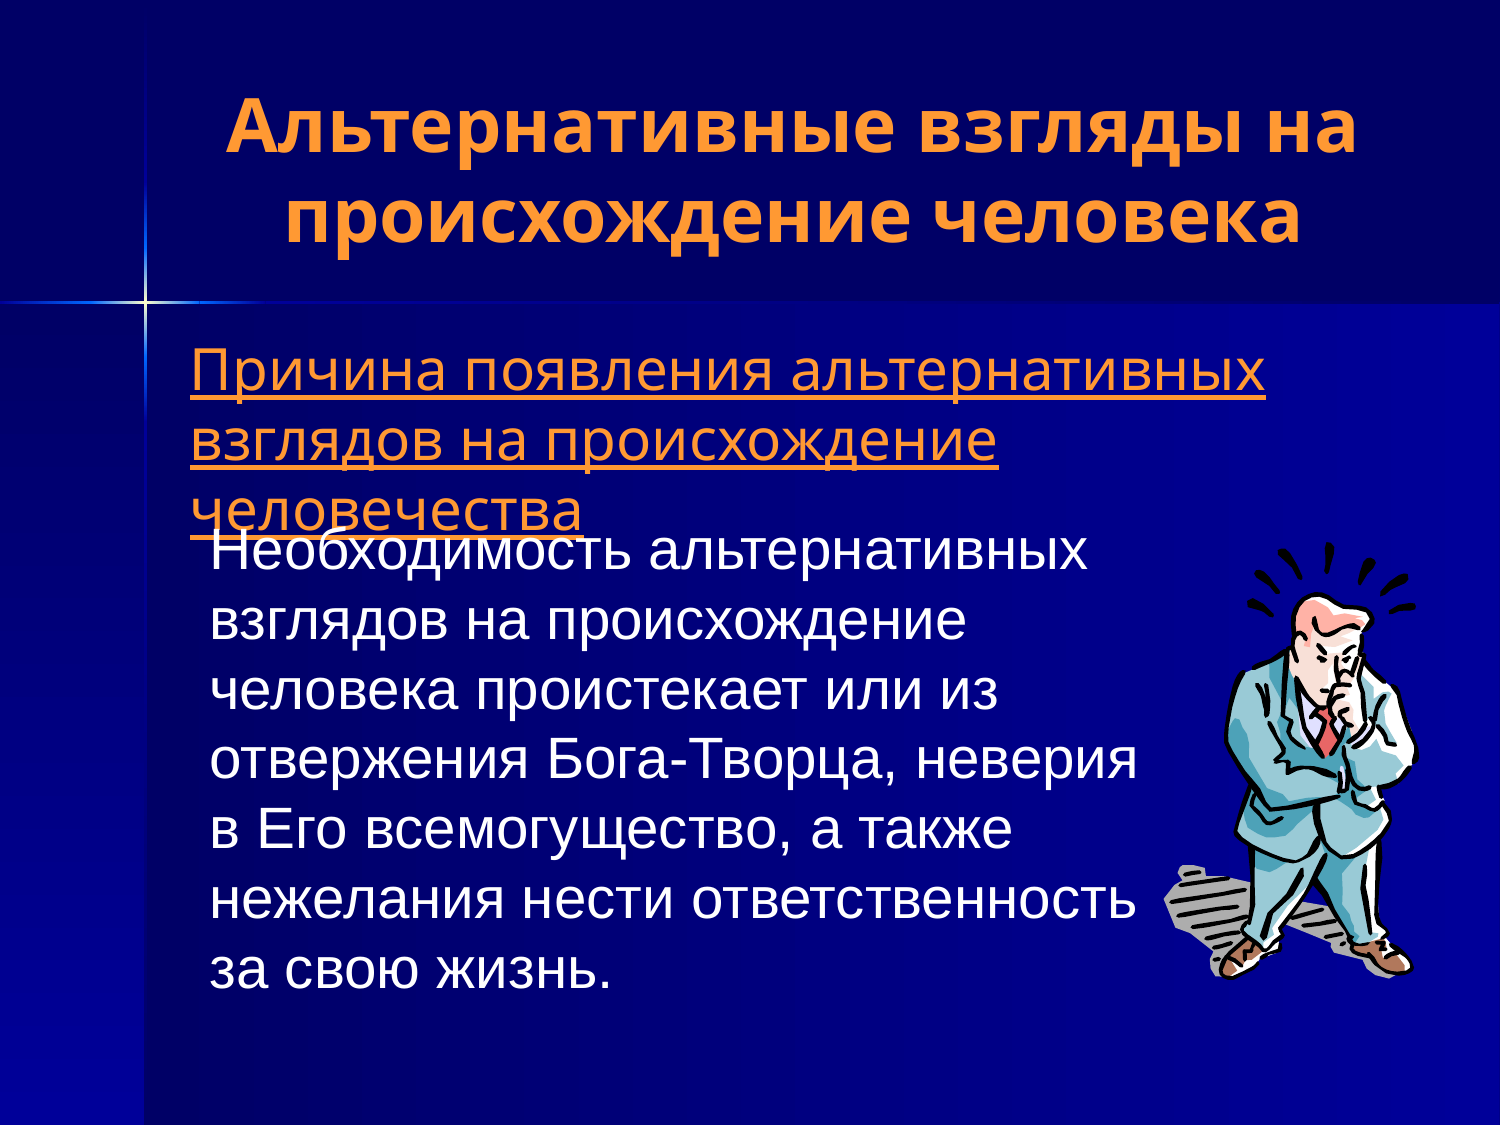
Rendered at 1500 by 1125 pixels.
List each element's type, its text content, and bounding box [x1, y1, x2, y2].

title Альтернативные взгляды на происхождение человека [174, 49, 1413, 286]
list Причина появления альтернативных взглядов на происхождение человечества [174, 324, 1413, 1001]
picture [1163, 538, 1424, 985]
text_box Необходимость альтернативных взглядов на происхождение человека проистекает или из отвержения Бога-Творца, неверия в Его всемогущество, а также нежелания нести ответственность за свою жизнь. [194, 503, 1176, 1008]
